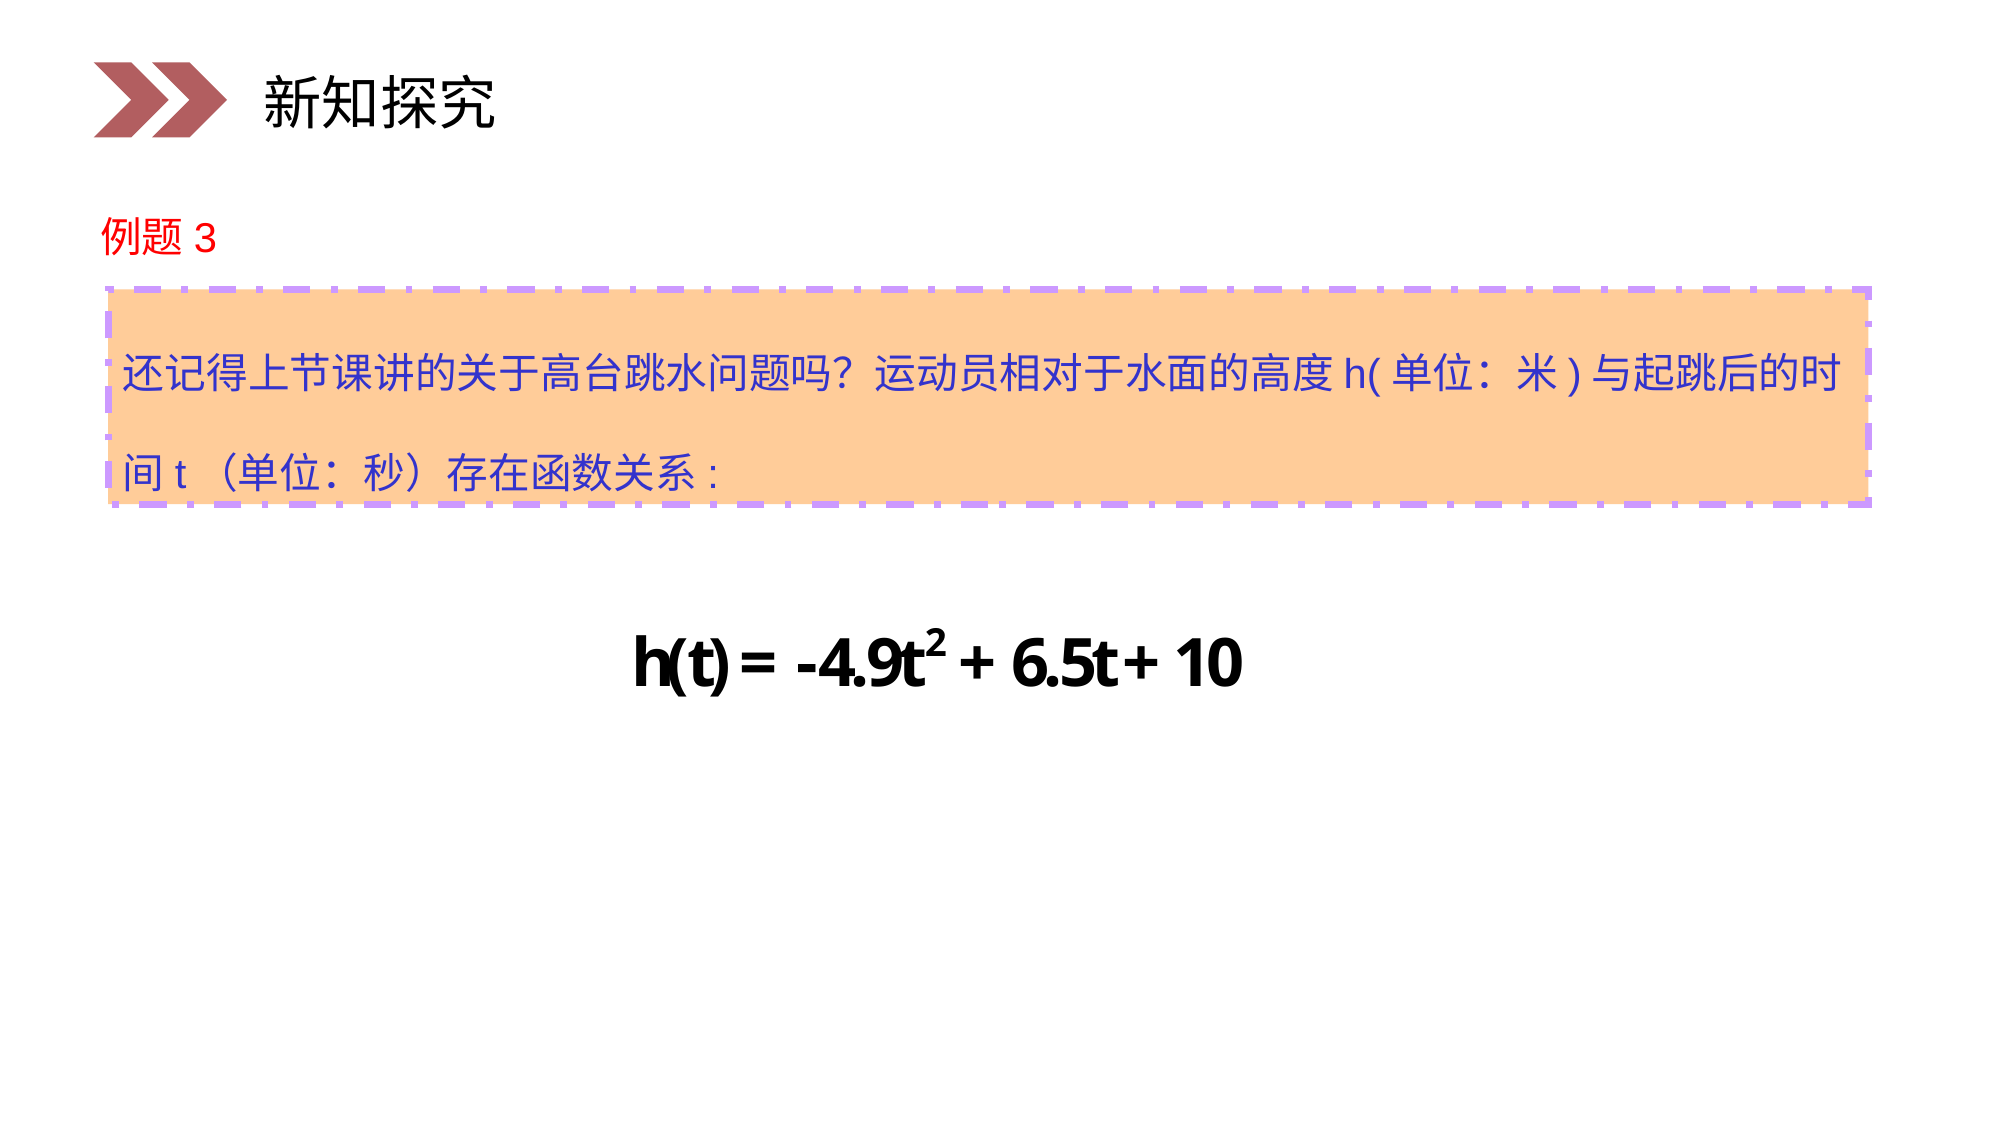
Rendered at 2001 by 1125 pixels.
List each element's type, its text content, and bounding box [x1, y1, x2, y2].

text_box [620, 613, 1250, 714]
text_box 还记得上节课讲的关于高台跳水问题吗？运动员相对于水面的高度h(单位：米)与起跳后的时间t（单位：秒）存在函数关系: [108, 289, 1869, 505]
text_box 新知探究 [248, 66, 1088, 137]
text_box 例题3 [3, 203, 314, 269]
